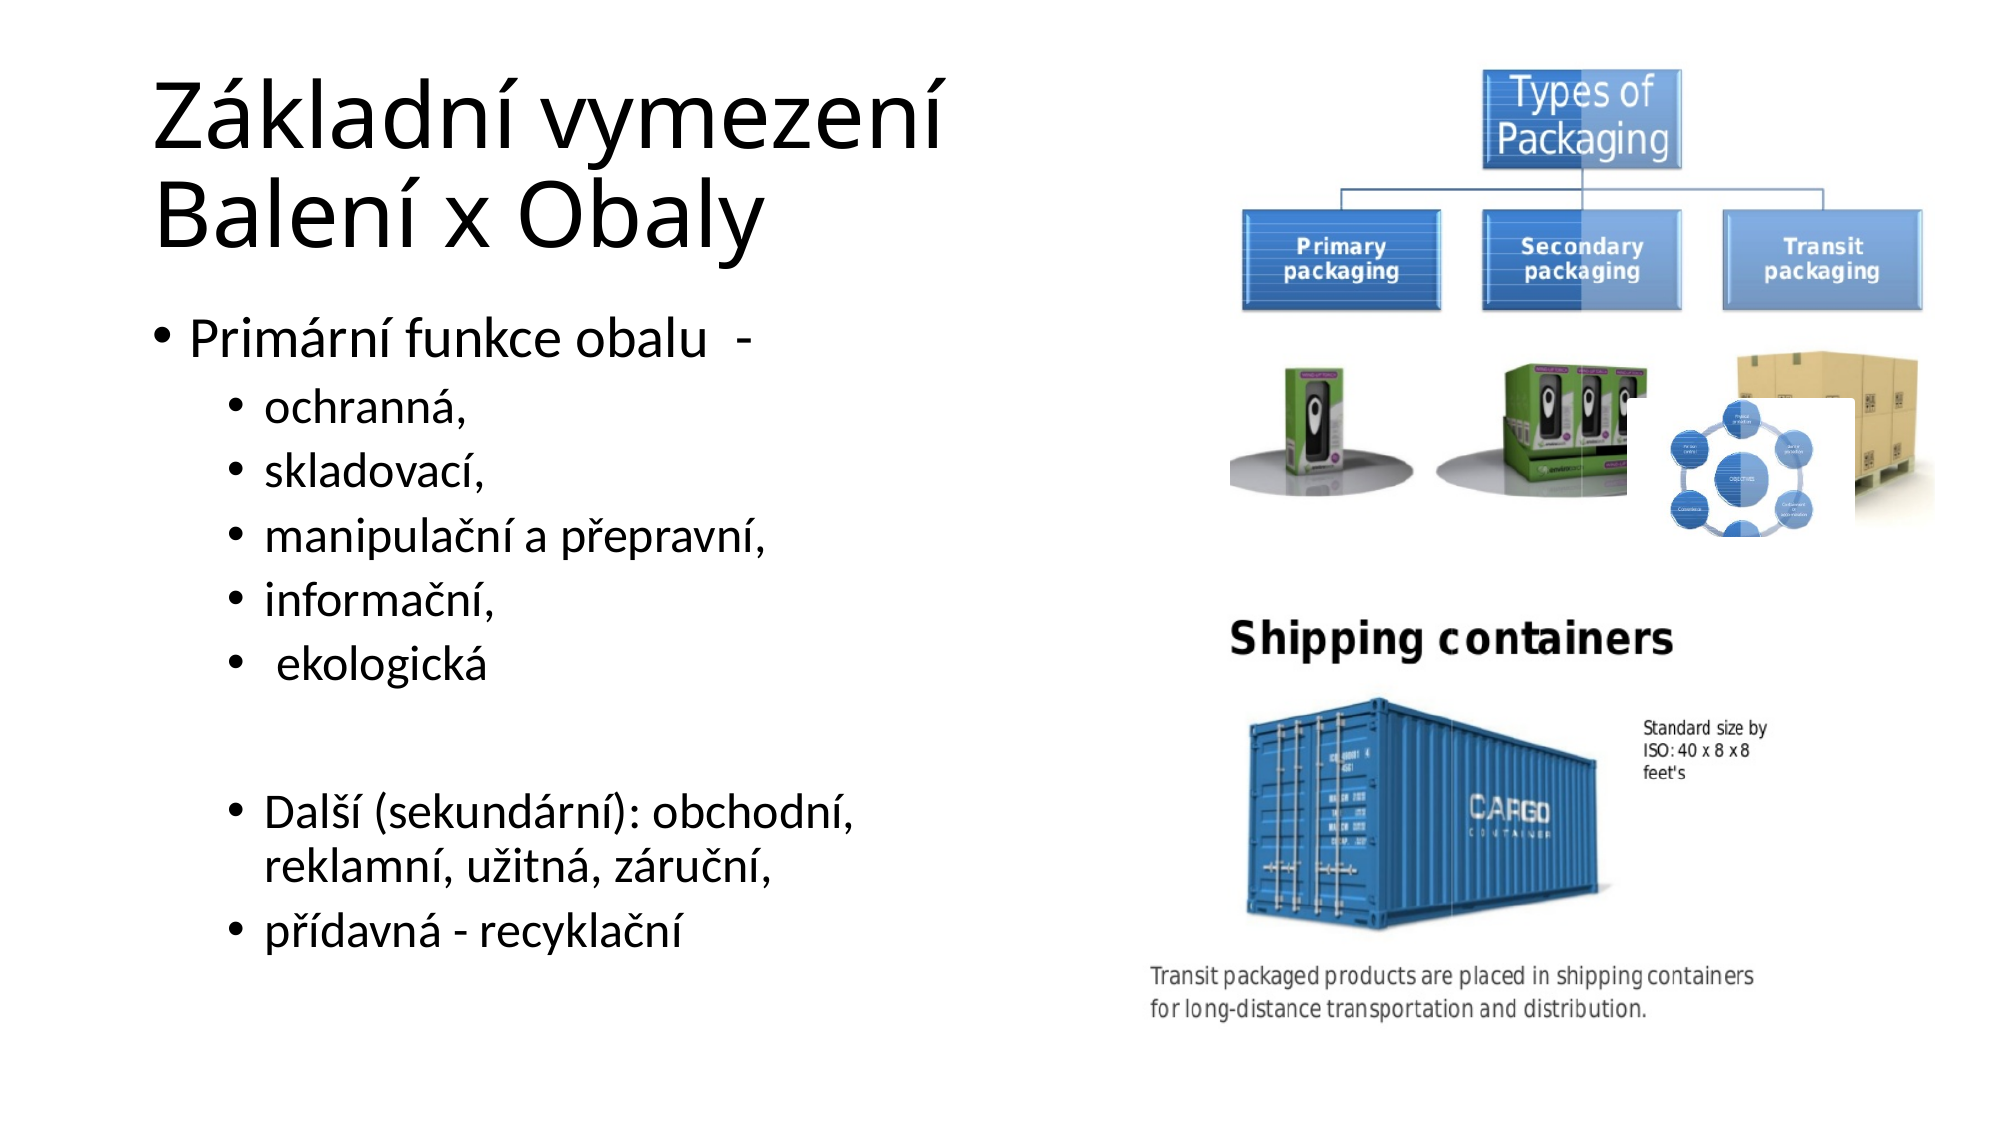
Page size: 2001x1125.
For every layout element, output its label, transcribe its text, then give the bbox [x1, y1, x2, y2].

picture [1205, 59, 1948, 537]
picture [1128, 588, 1802, 1065]
title Základní vymezení Balení x Obaly [137, 59, 1205, 278]
list Primární funkce obalu - ochranná, skladovací, manipulační a přepravní, informační, ekologická Další (sekundární): obchodní, reklamní, užitná, záruční, přídavná - recyklační [137, 299, 1062, 1014]
